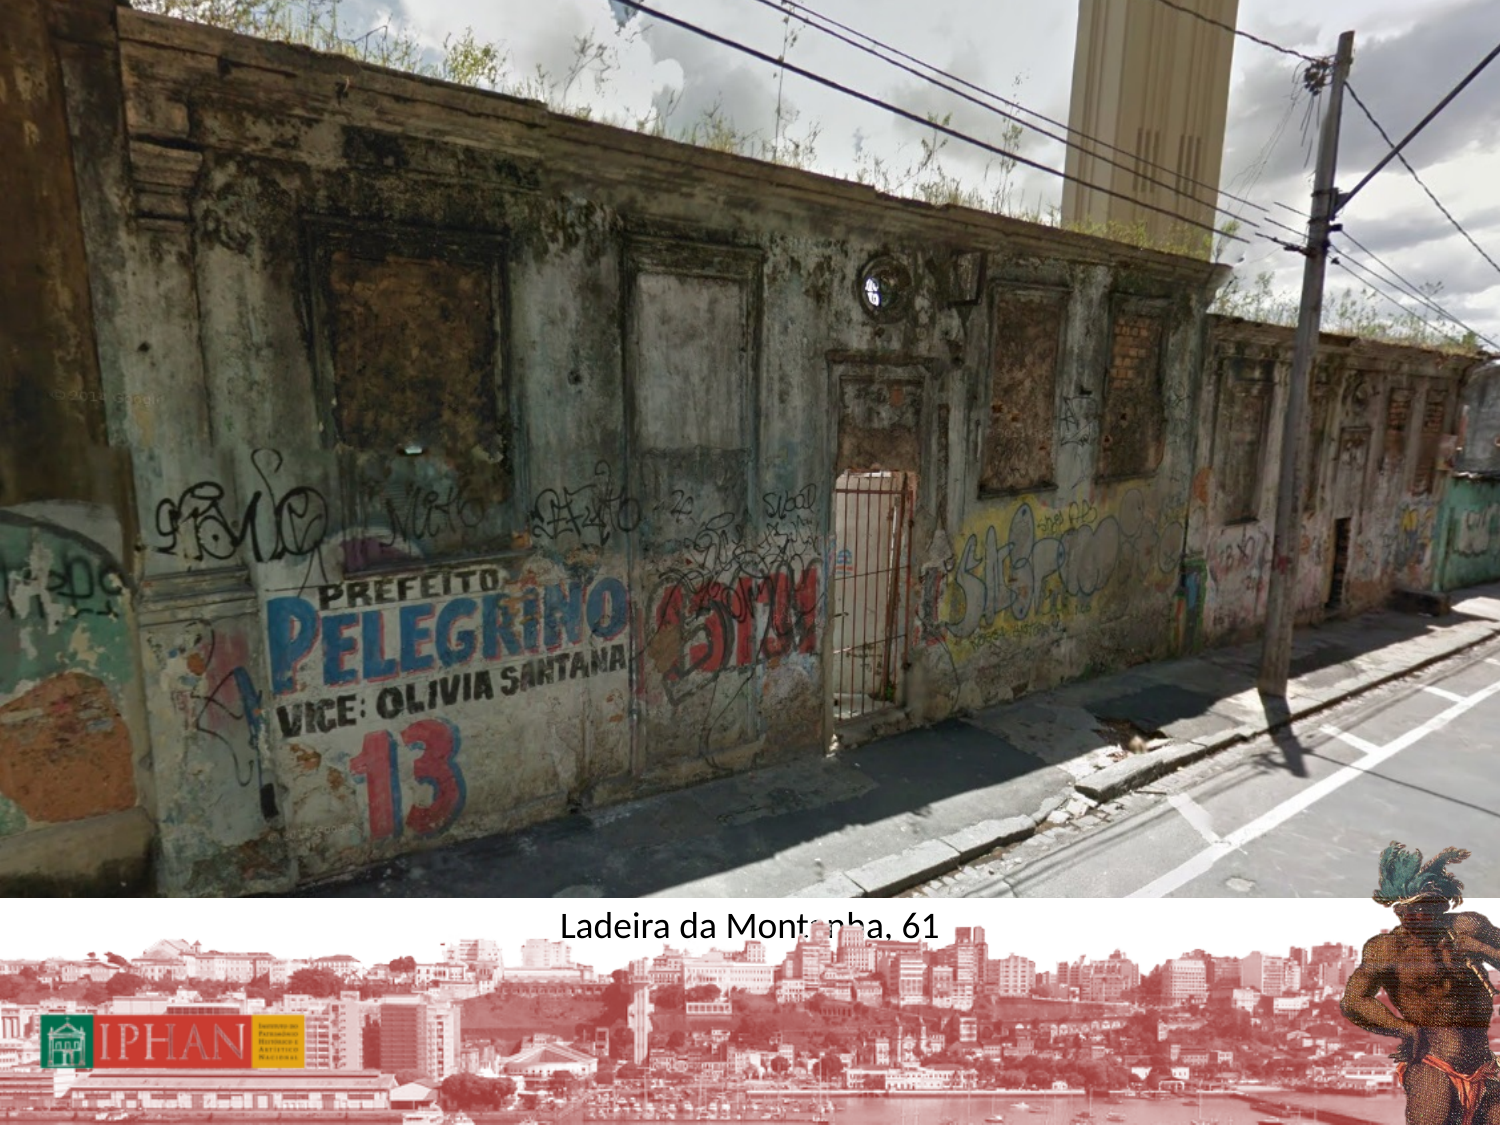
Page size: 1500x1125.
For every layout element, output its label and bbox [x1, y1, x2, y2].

text_box [1324, 818, 1500, 1125]
picture [0, 895, 1324, 1125]
list [0, 0, 1500, 893]
